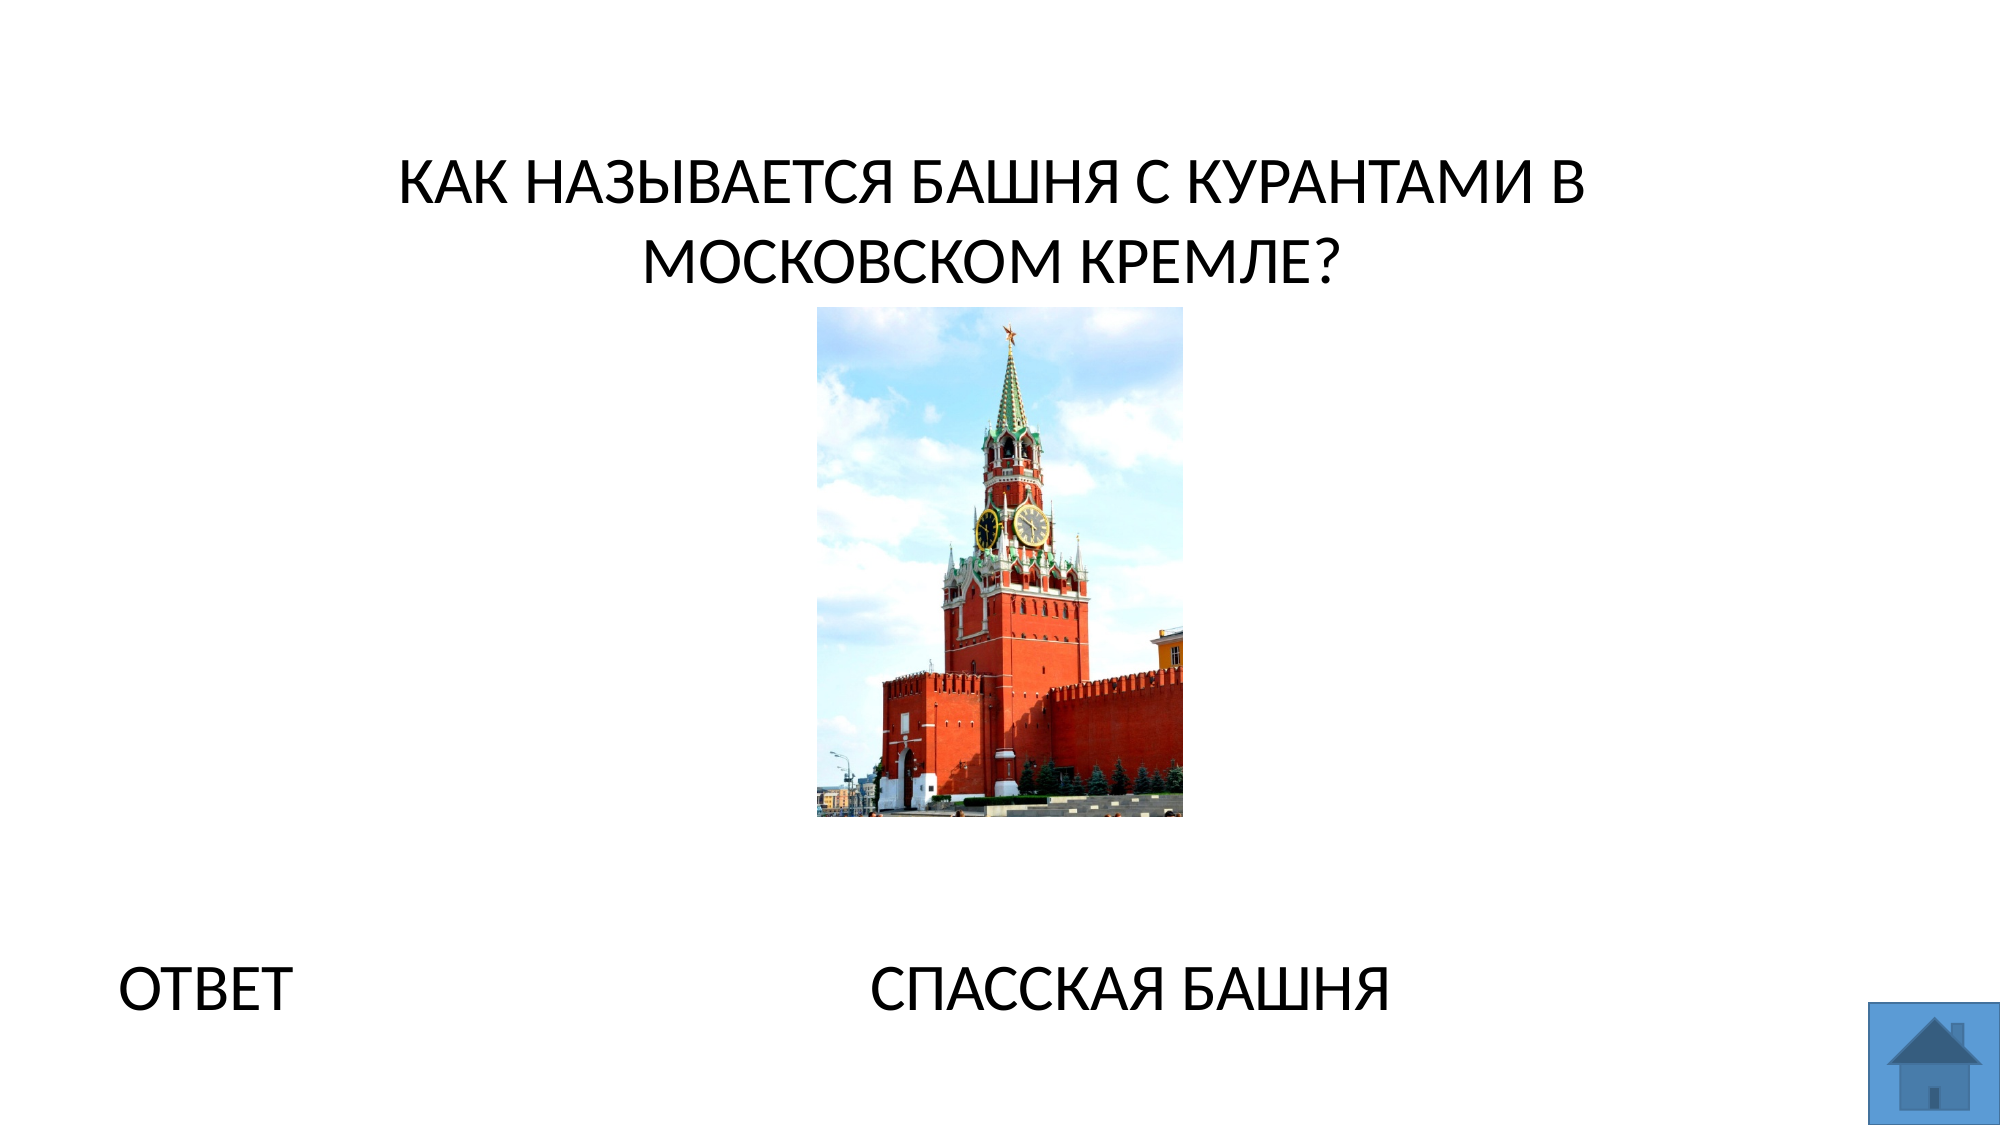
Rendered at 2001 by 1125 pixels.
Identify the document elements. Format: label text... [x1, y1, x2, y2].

text_box [1868, 1002, 2000, 1125]
text_box ОТВЕТ [103, 936, 352, 1031]
picture [817, 307, 1183, 817]
text_box СПАССКАЯ БАШНЯ [855, 936, 1633, 1031]
text_box КАК НАЗЫВАЕТСЯ БАШНЯ С КУРАНТАМИ В МОСКОВСКОМ КРЕМЛЕ? [280, 129, 1705, 305]
